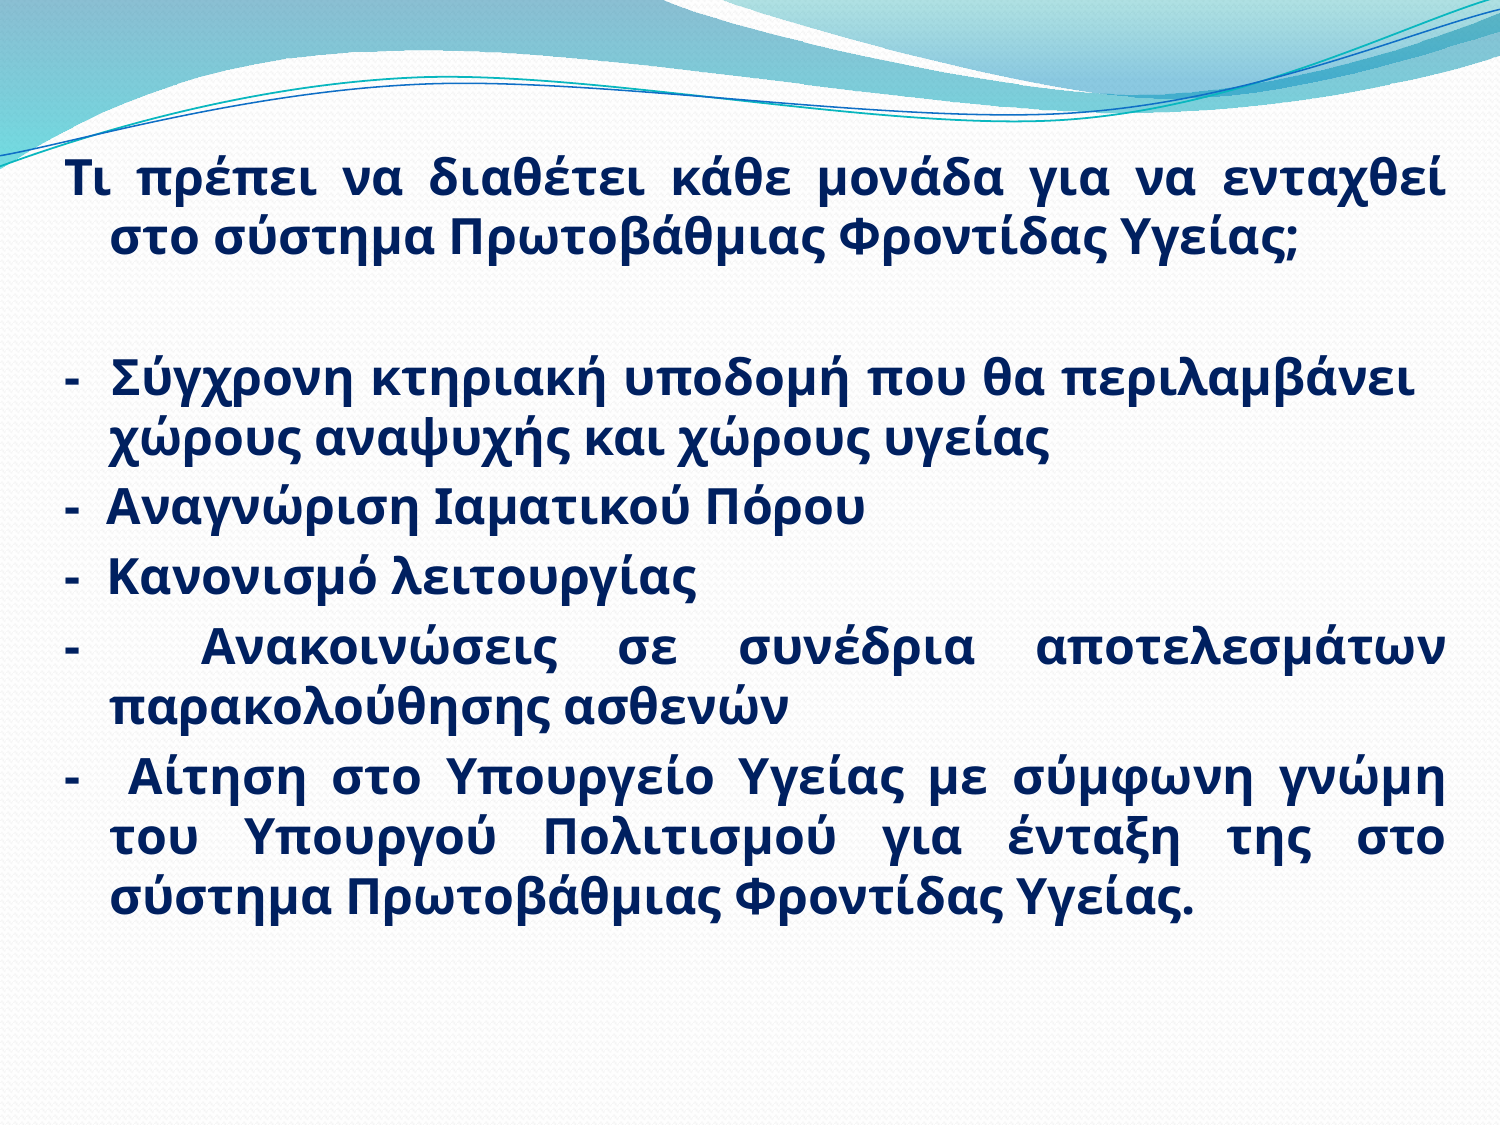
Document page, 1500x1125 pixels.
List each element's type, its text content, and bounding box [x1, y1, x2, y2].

list Τι πρέπει να διαθέτει κάθε μονάδα για να ενταχθεί στο σύστημα Πρωτοβάθμιας Φροντίδας Υγείας; - Σύγχρονη κτηριακή υποδομή που θα περιλαμβάνει χώρους αναψυχής και χώρους υγείας - Αναγνώριση Ιαματικού Πόρου - Κανονισμό λειτουργίας - Ανακοινώσεις σε συνέδρια αποτελεσμάτων παρακολούθησης ασθενών - Αίτηση στο Υπουργείο Υγείας με σύμφωνη γνώμη του Υπουργού Πολιτισμού για ένταξη της στο σύστημα Πρωτοβάθμιας Φροντίδας Υγείας. [50, 62, 1463, 1000]
